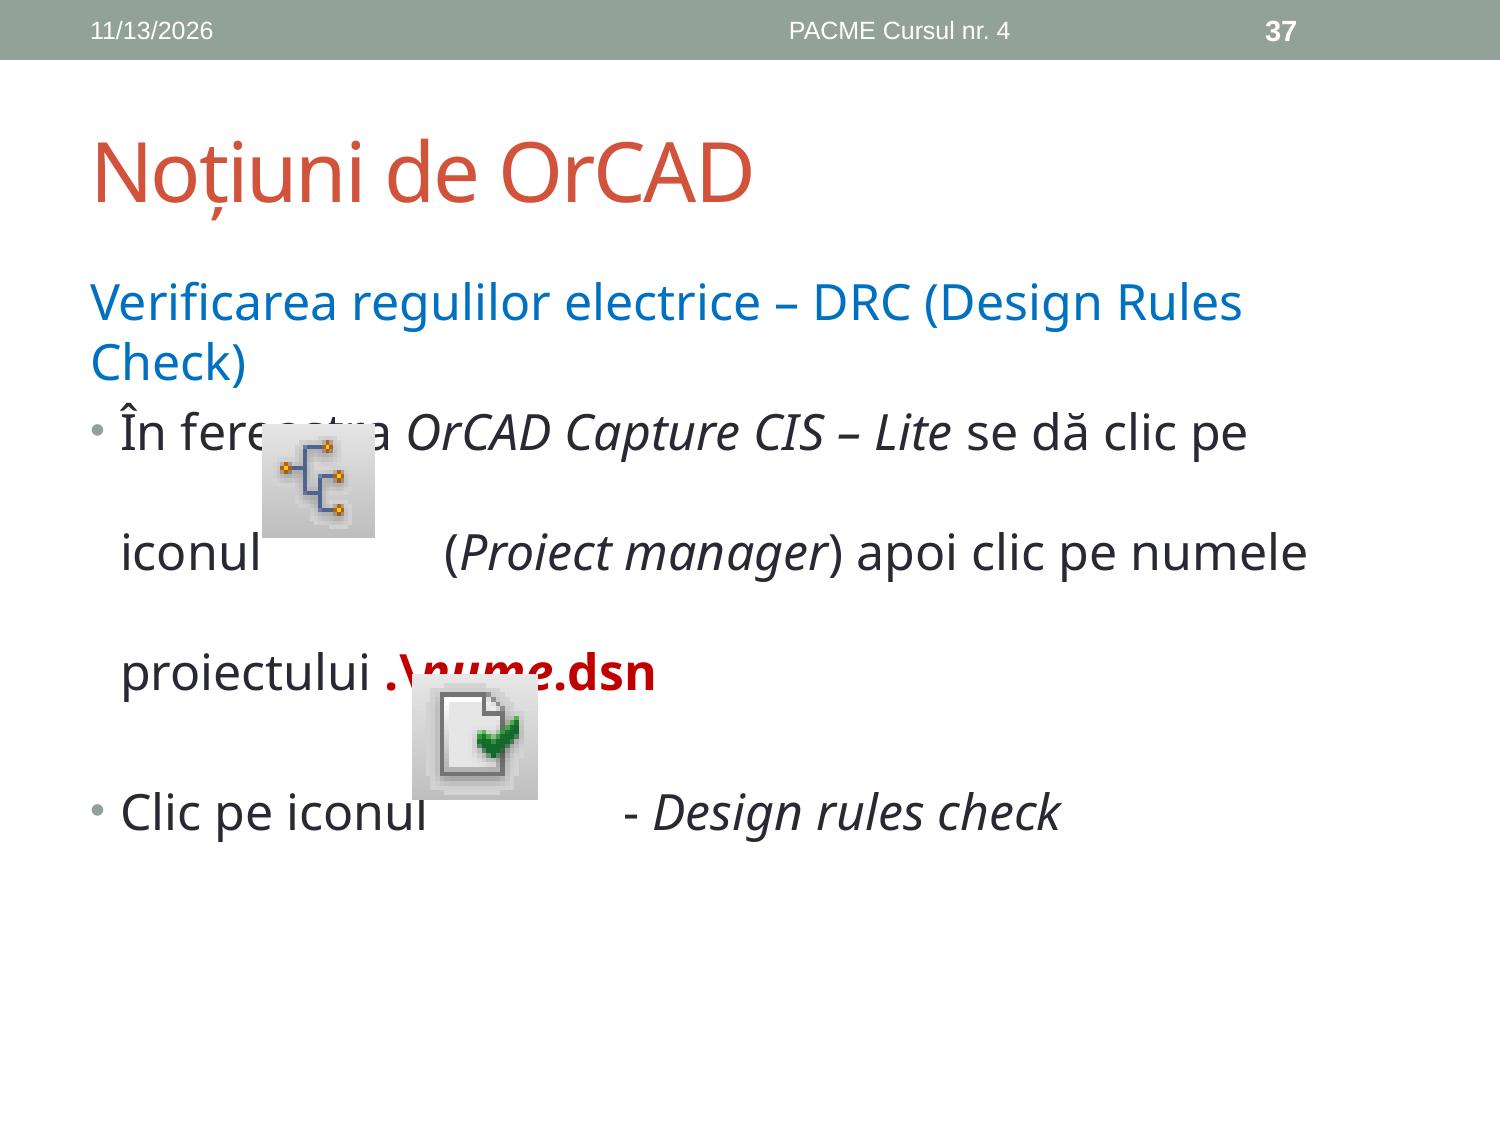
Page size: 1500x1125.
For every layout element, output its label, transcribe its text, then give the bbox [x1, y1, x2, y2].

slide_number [75, 3, 550, 57]
picture [412, 674, 538, 801]
list Verificarea regulilor electrice – DRC (Design Rules Check) În fereastra OrCAD Capture CIS – Lite se dă clic pe iconul (Proiect manager) apoi clic pe numele proiectului .\nume.dsn Clic pe iconul - Design rules check [75, 262, 1425, 1063]
footer PACME Cursul nr. 4 [562, 3, 1238, 57]
picture [262, 424, 376, 538]
title Noțiuni de OrCAD [75, 87, 1425, 250]
slide_number 37 [1250, 3, 1425, 57]
